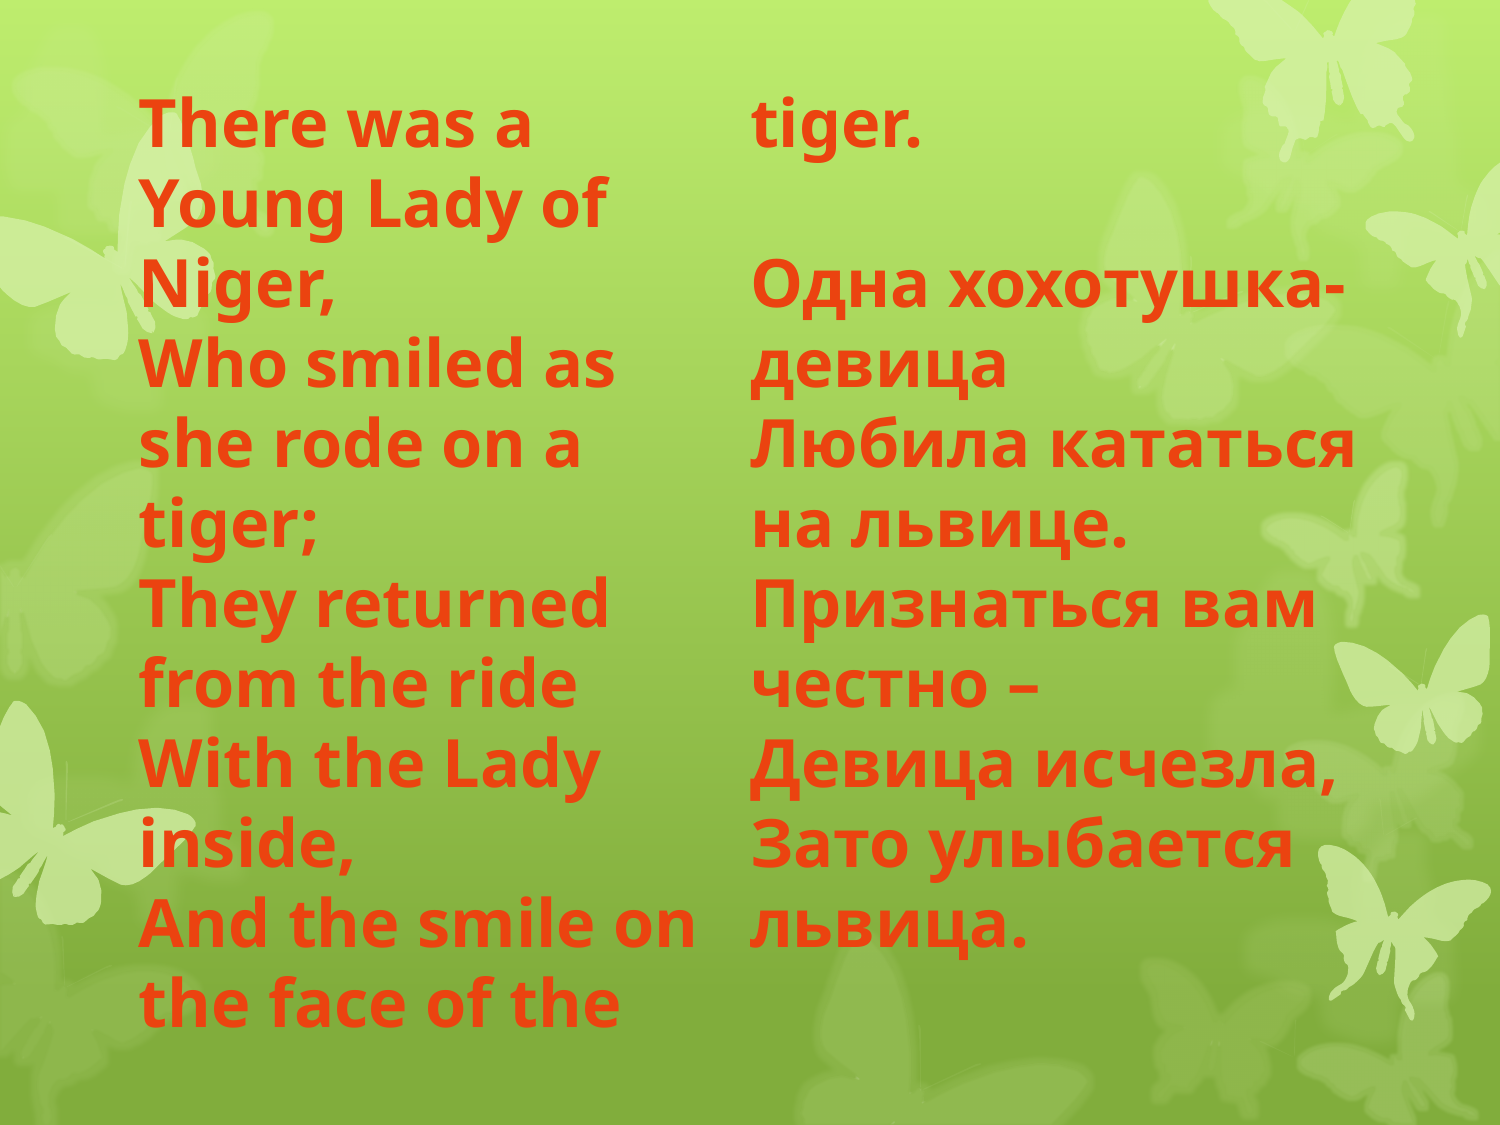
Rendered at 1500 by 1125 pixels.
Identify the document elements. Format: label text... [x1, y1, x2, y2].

title There was a Young Lady of Niger, Who smiled as she rode on a tiger; They returned from the ride With the Lady inside, And the smile on the face of the tiger. Одна хохотушка-девица Любила кататься на львице. Признаться вам честно – Девица исчезла, Зато улыбается львица. [123, 110, 1376, 1012]
